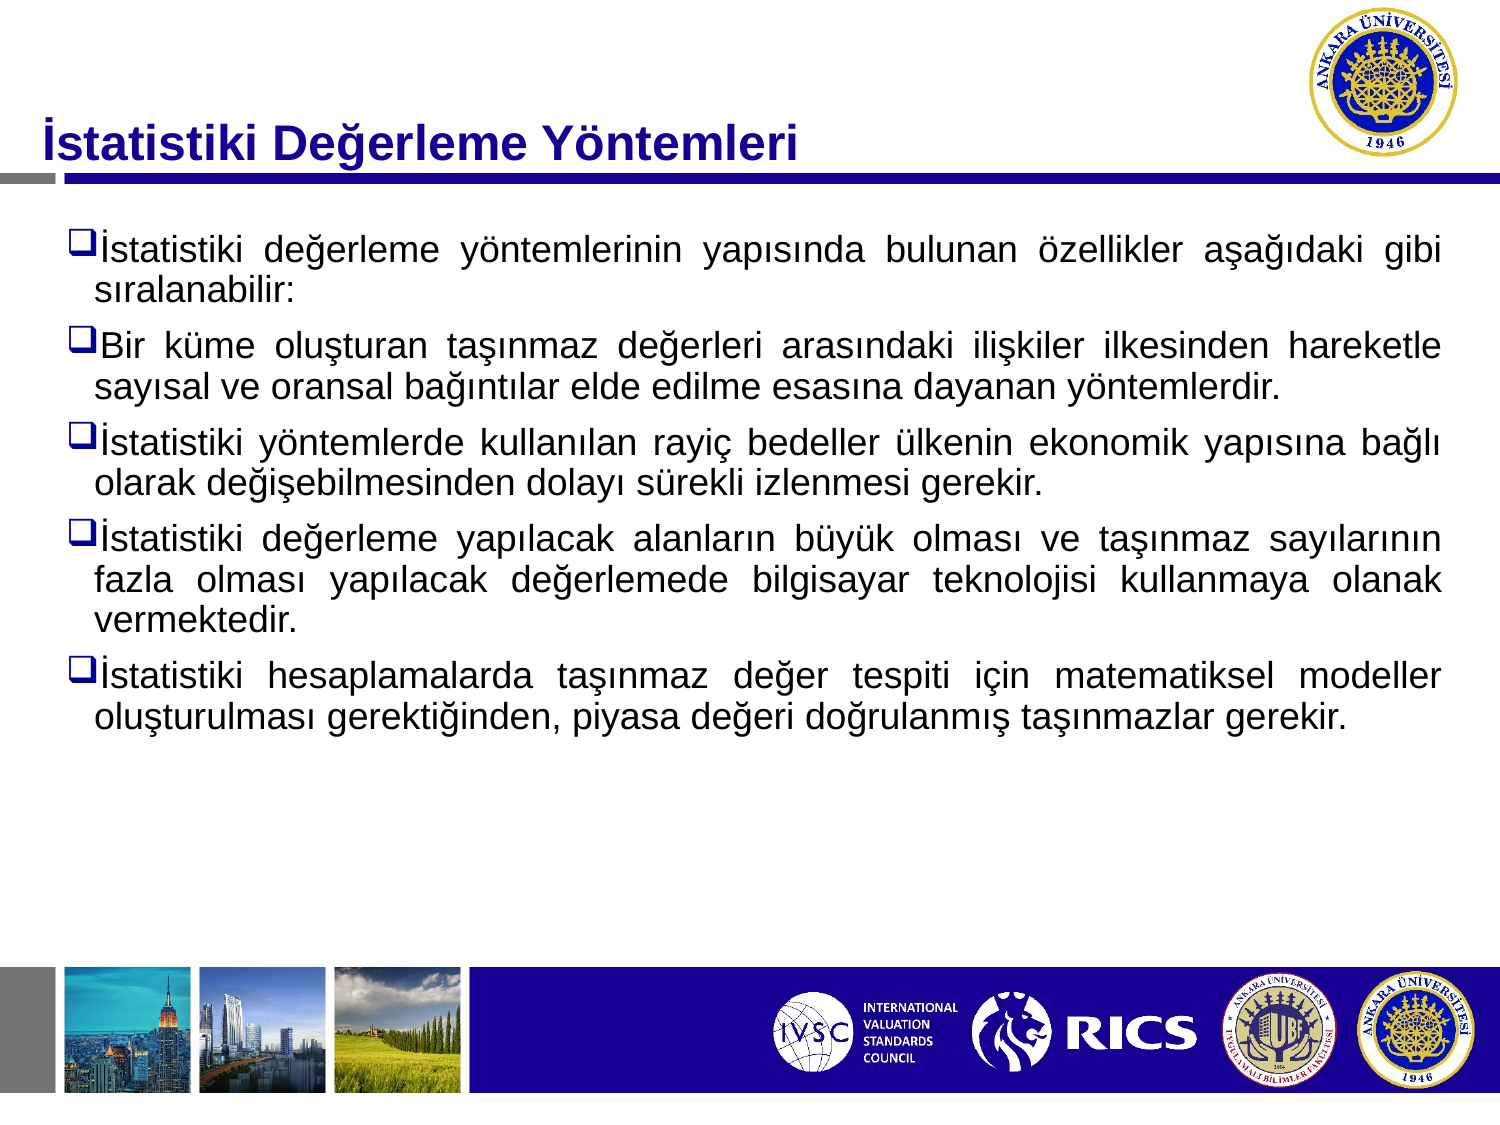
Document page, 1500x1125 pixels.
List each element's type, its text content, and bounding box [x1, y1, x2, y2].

text_box İstatistiki Değerleme Yöntemleri [27, 109, 1425, 158]
list İstatistiki değerleme yöntemlerinin yapısında bulunan özellikler aşağıdaki gibi sıralanabilir: Bir küme oluşturan taşınmaz değerleri arasındaki ilişkiler ilkesinden hareketle sayısal ve oransal bağıntılar elde edilme esasına dayanan yöntemlerdir. İstatistiki yöntemlerde kullanılan rayiç bedeller ülkenin ekonomik yapısına bağlı olarak değişebilmesinden dolayı sürekli izlenmesi gerekir. İstatistiki değerleme yapılacak alanların büyük olması ve taşınmaz sayılarının fazla olması yapılacak değerlemede bilgisayar teknolojisi kullanmaya olanak vermektedir. İstatistiki hesaplamalarda taşınmaz değer tespiti için matematiksel modeller oluşturulması gerektiğinden, piyasa değeri doğrulanmış taşınmazlar gerekir. [51, 222, 1458, 925]
picture [0, 0, 1500, 1125]
